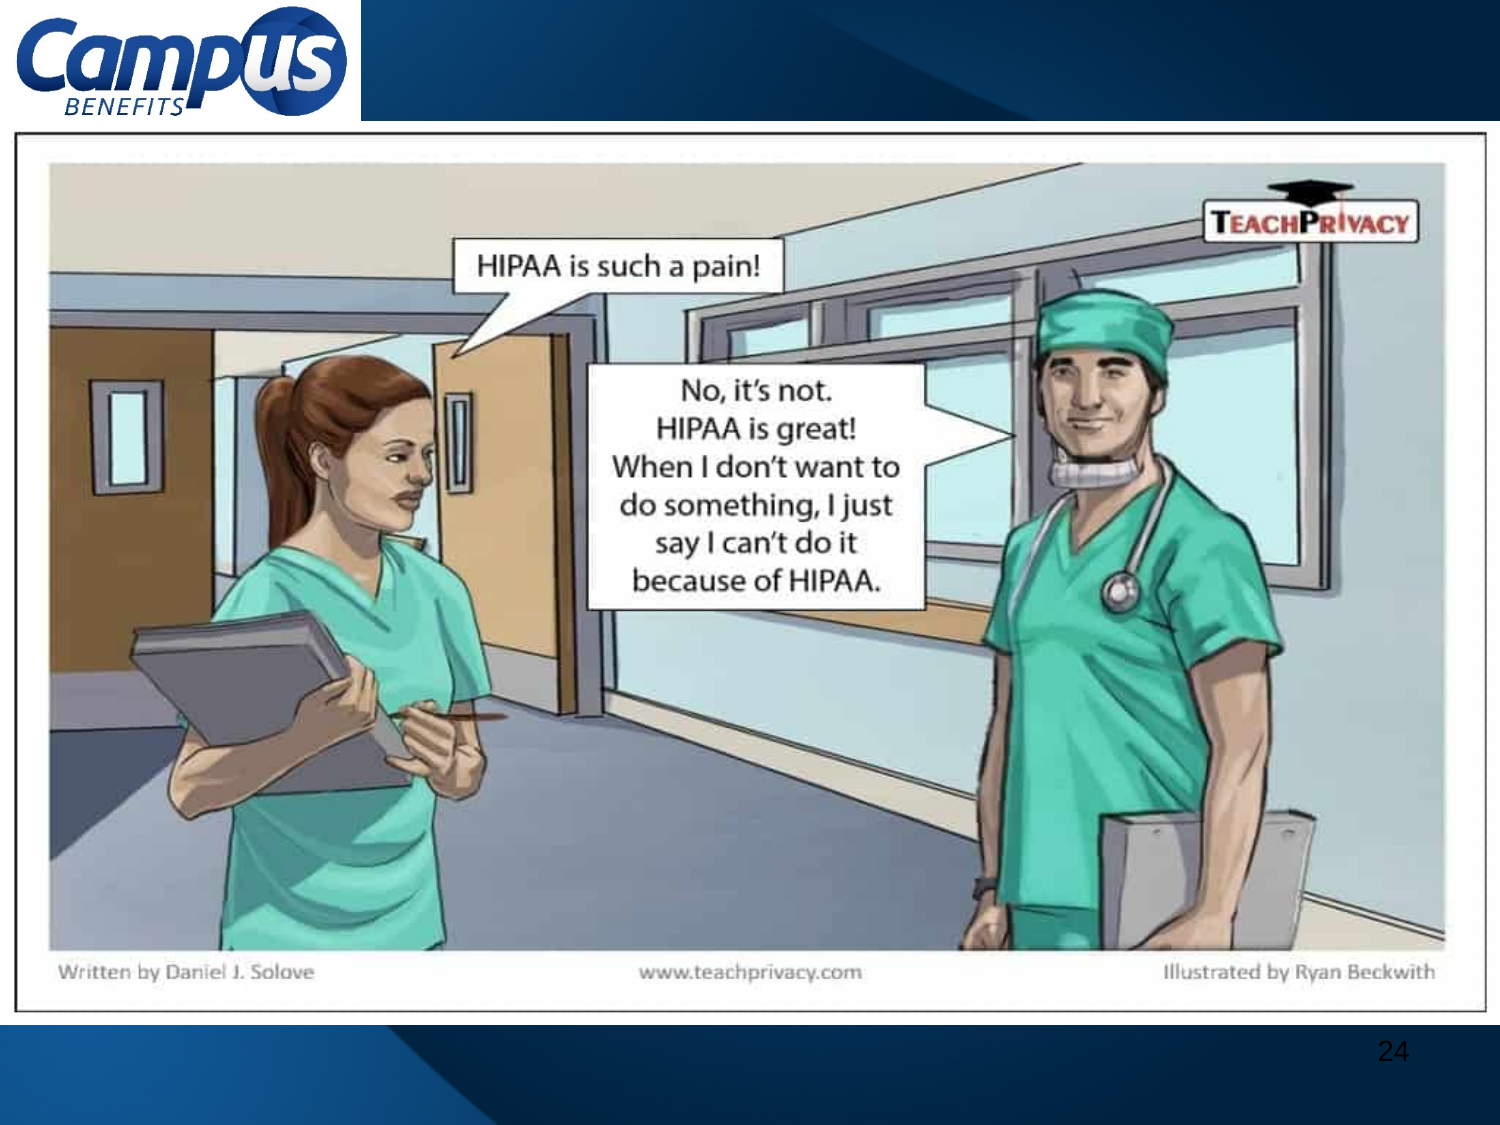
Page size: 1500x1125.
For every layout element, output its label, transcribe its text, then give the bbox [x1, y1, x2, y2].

slide_number 24 [1074, 1031, 1426, 1103]
picture [0, 0, 1500, 1125]
